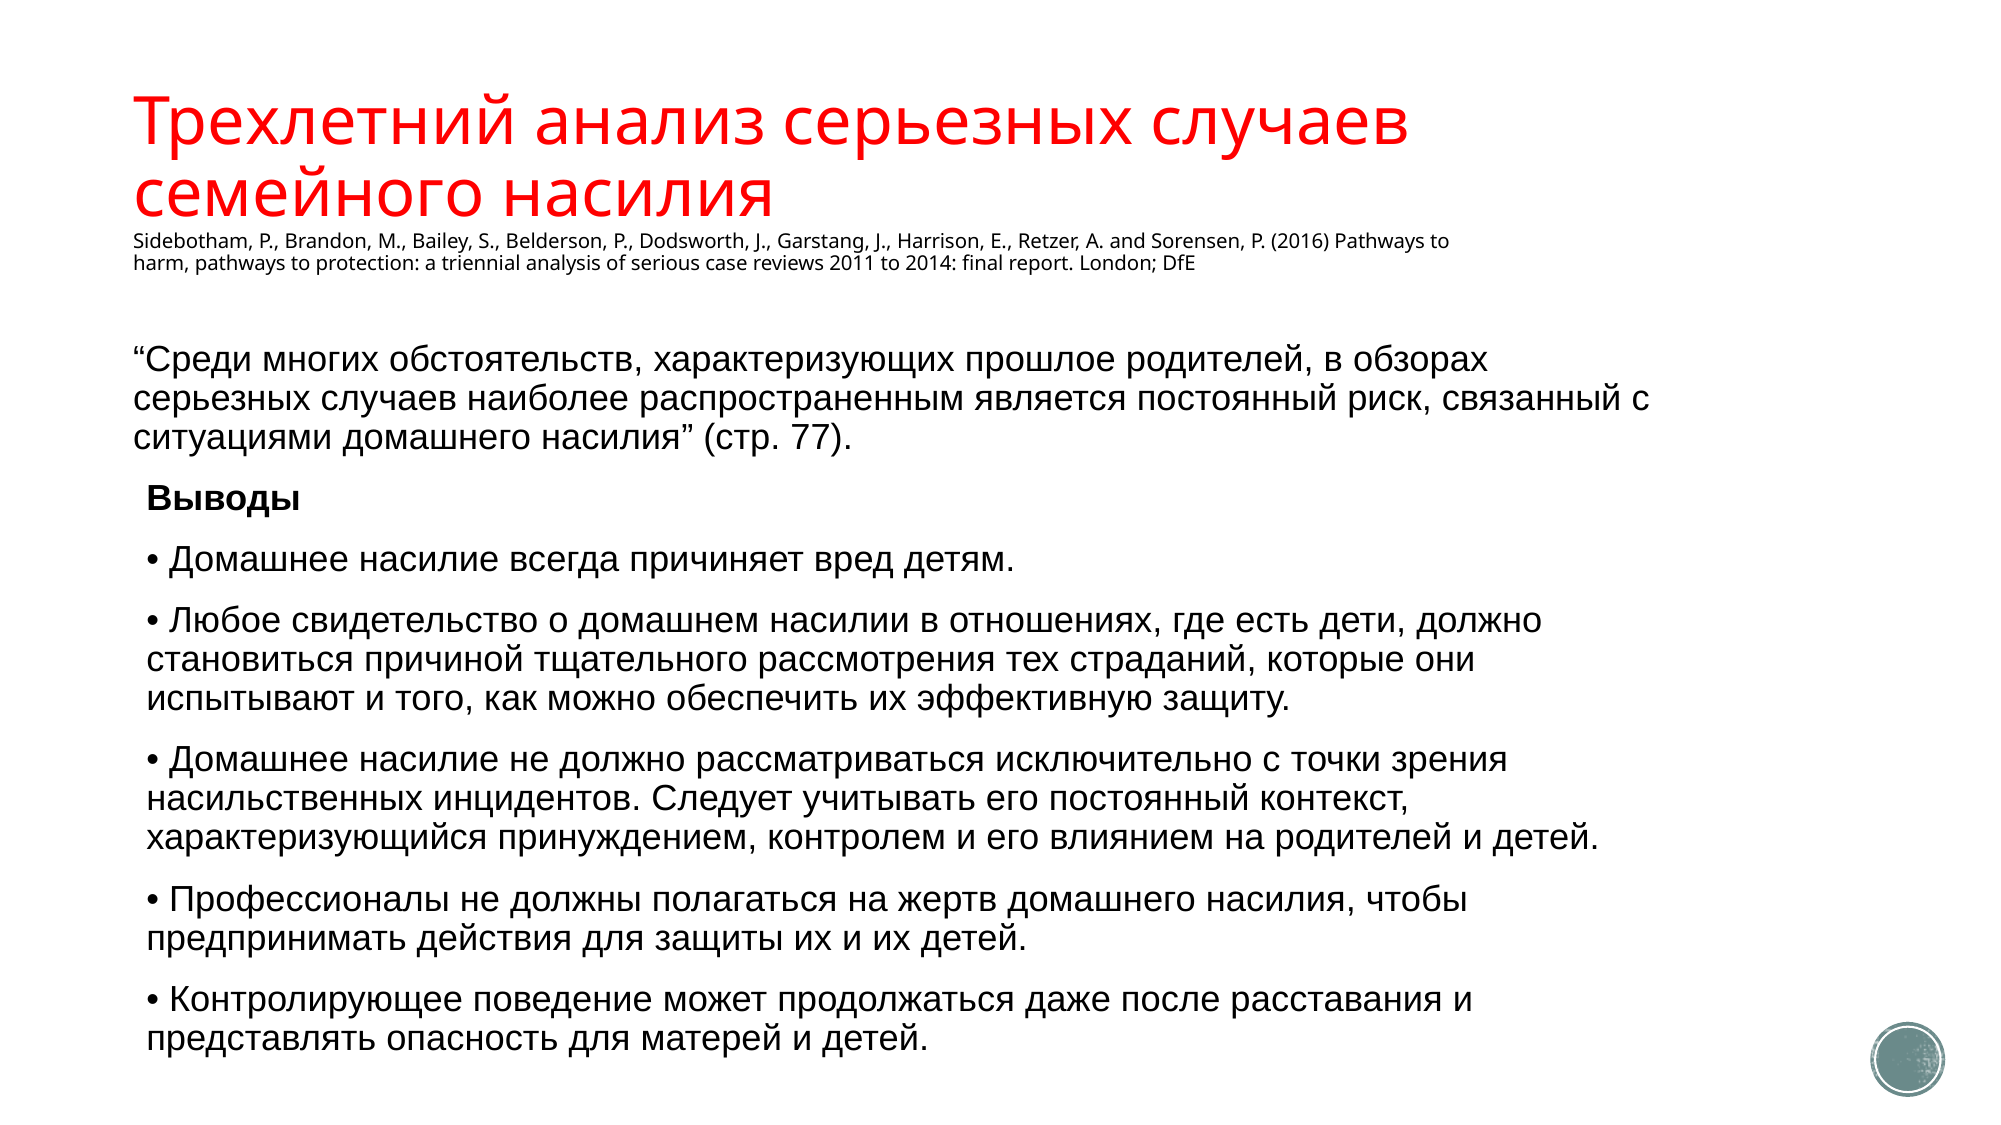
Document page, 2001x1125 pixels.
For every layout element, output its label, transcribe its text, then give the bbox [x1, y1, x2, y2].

title Трехлетний анализ серьезных случаев семейного насилия Sidebotham, P., Brandon, M., Bailey, S., Belderson, P., Dodsworth, J., Garstang, J., Harrison, E., Retzer, A. and Sorensen, P. (2016) Pathways to harm, pathways to protection: a triennial analysis of serious case reviews 2011 to 2014: final report. London; DfE [118, 56, 1465, 305]
list “Среди многих обстоятельств, характеризующих прошлое родителей, в обзорах серьезных случаев наиболее распространенным является постоянный риск, связанный с ситуациями домашнего насилия” (стр. 77). Выводы • Домашнее насилие всегда причиняет вред детям. • Любое свидетельство о домашнем насилии в отношениях, где есть дети, должно становиться причиной тщательного рассмотрения тех страданий, которые они испытывают и того, как можно обеспечить их эффективную защиту. • Домашнее насилие не должно рассматриваться исключительно с точки зрения насильственных инцидентов. Следует учитывать его постоянный контекст, характеризующийся принуждением, контролем и его влиянием на родителей и детей. • Профессионалы не должны полагаться на жертв домашнего насилия, чтобы предпринимать действия для защиты их и их детей. • Контролирующее поведение может продолжаться даже после расставания и представлять опасность для матерей и детей. [118, 332, 1683, 1069]
